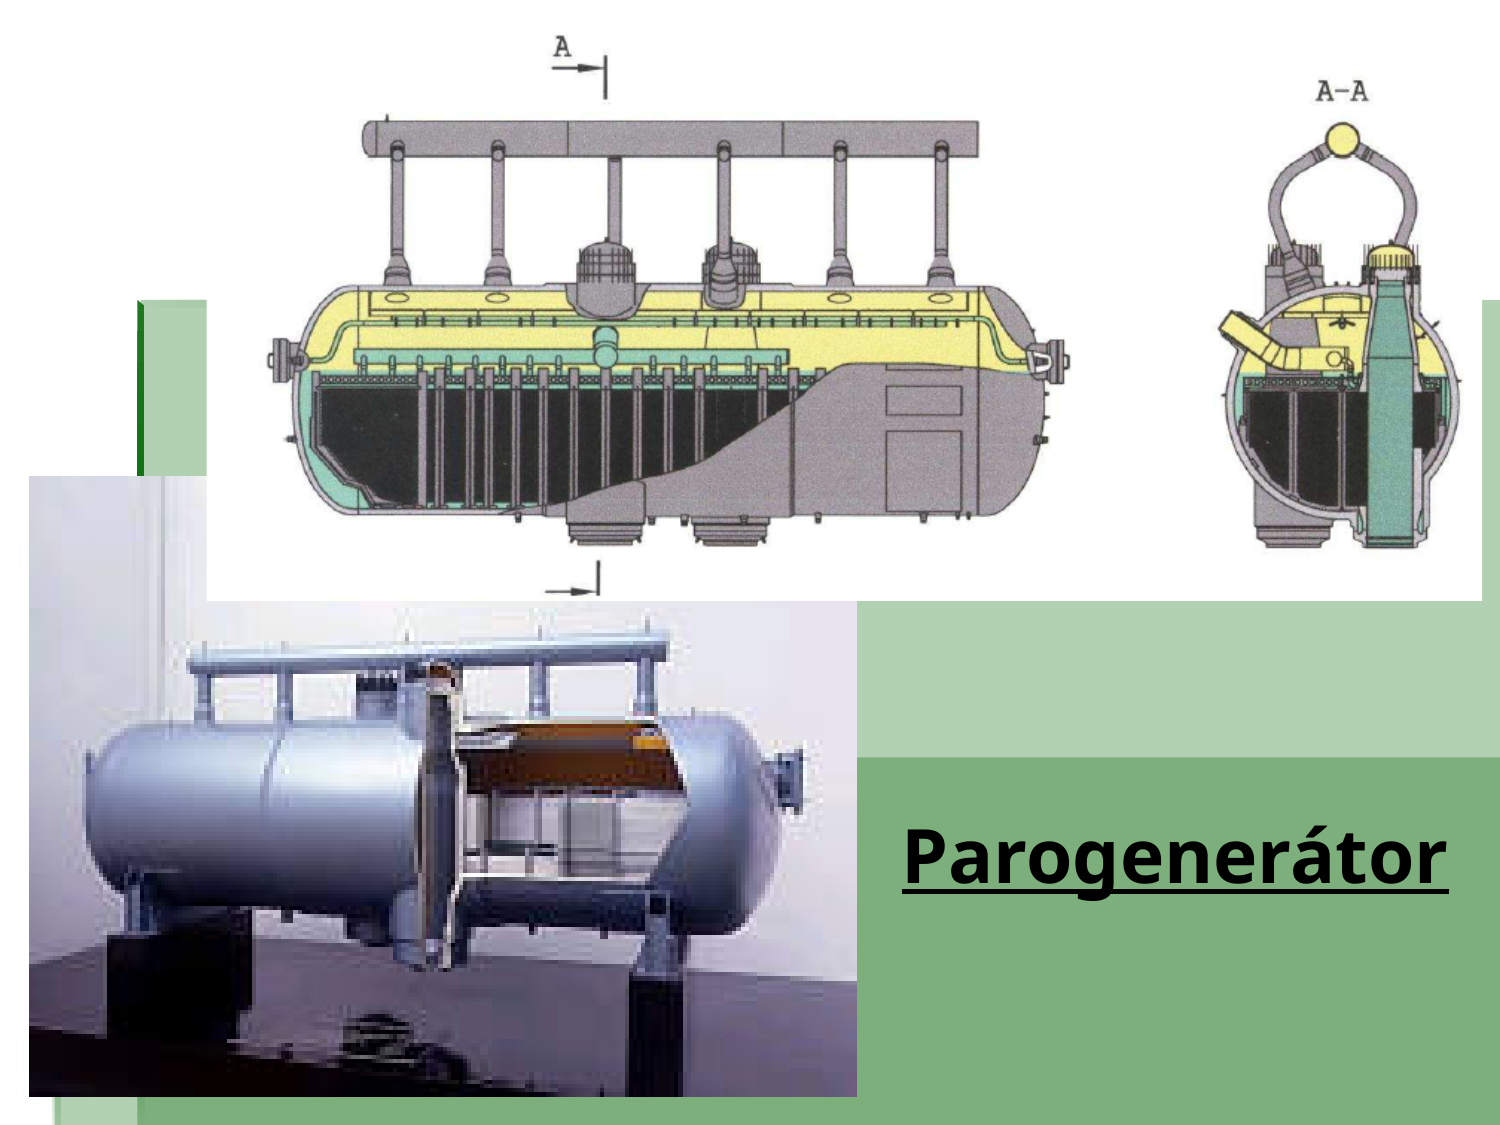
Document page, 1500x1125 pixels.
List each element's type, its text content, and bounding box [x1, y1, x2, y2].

text_box Parogenerátor [879, 798, 1471, 908]
picture [29, 18, 1483, 1097]
